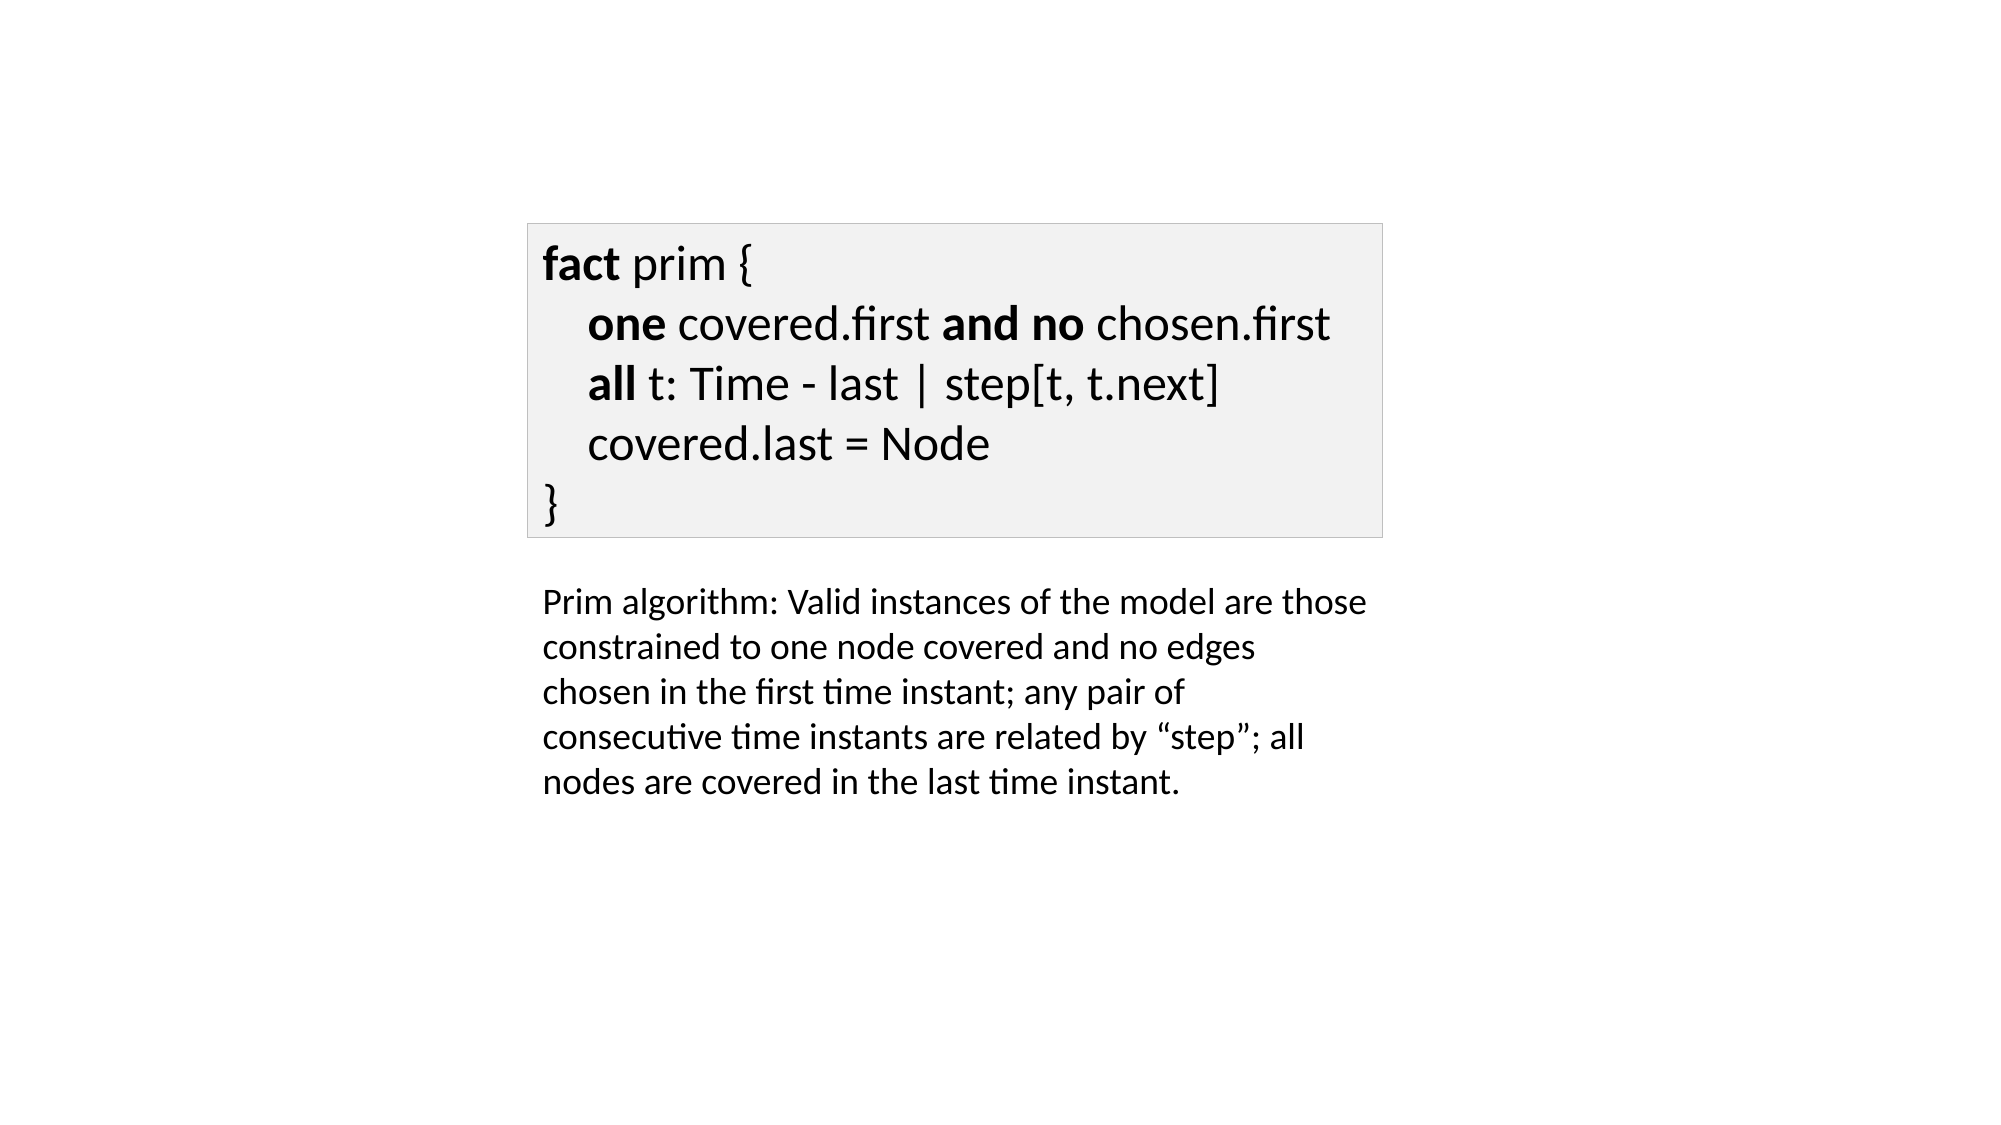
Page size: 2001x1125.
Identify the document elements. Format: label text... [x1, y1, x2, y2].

text_box fact prim { one covered.first and no chosen.first all t: Time - last | step[t, t.next] covered.last = Node } [527, 223, 1383, 538]
text_box Prim algorithm: Valid instances of the model are those constrained to one node covered and no edges chosen in the first time instant; any pair of consecutive time instants are related by “step”; all nodes are covered in the last time instant. [527, 569, 1383, 810]
